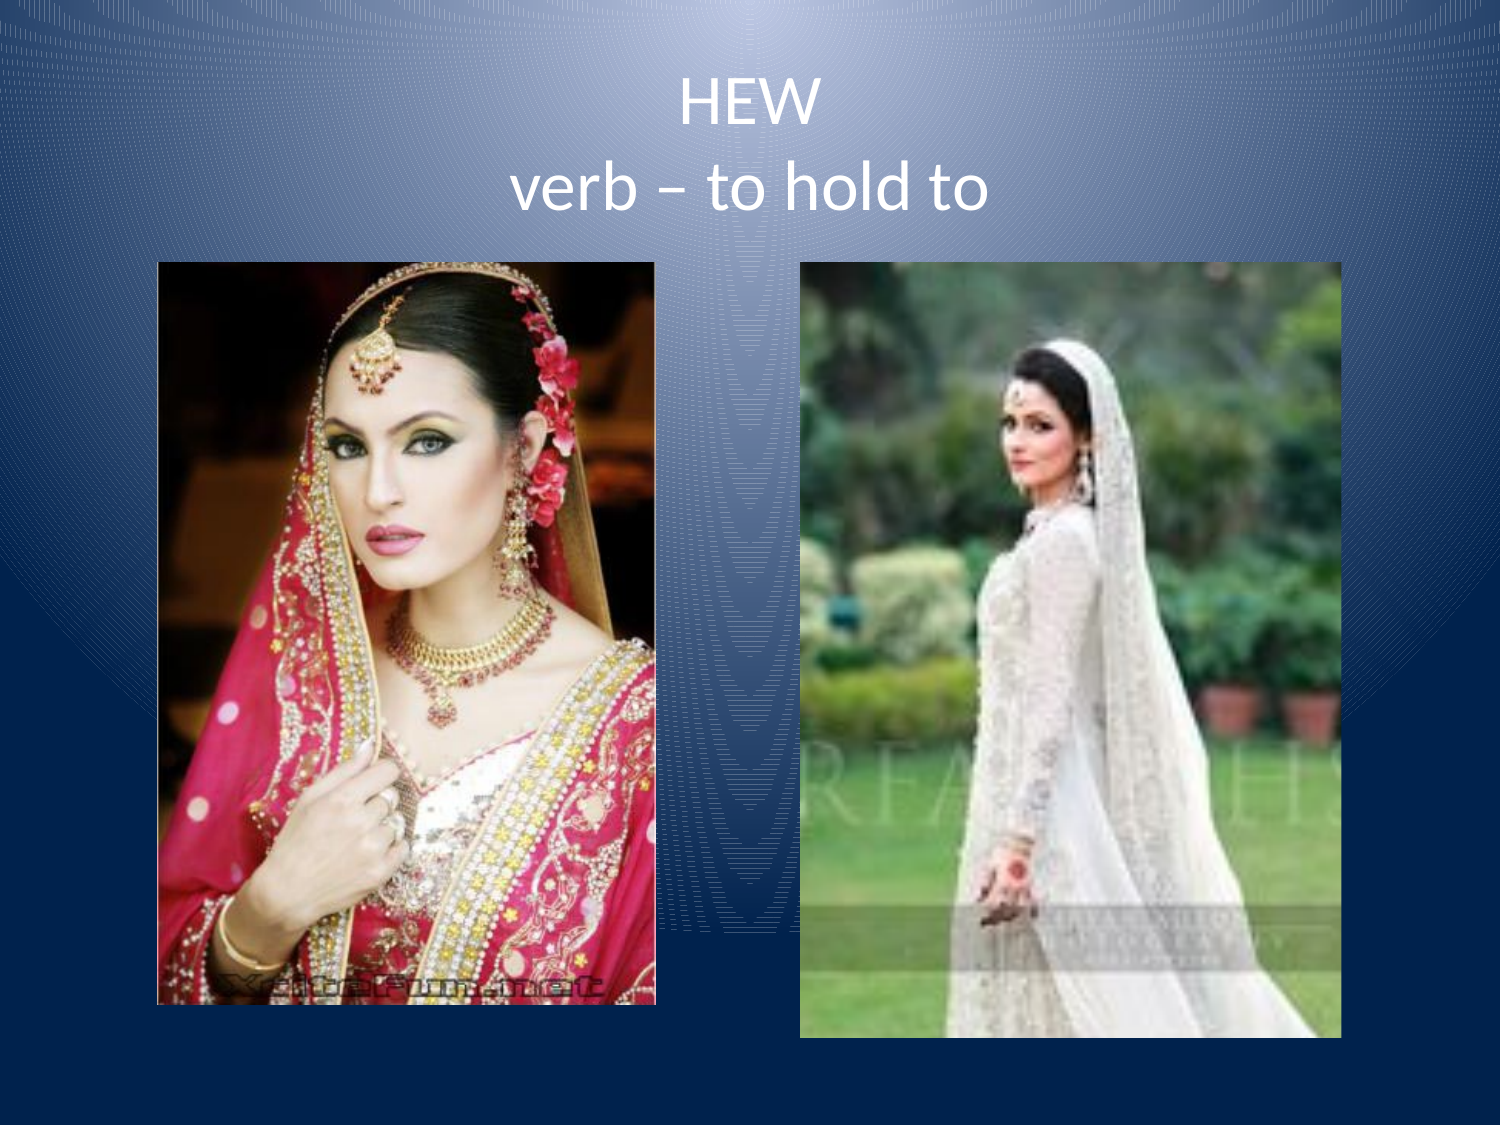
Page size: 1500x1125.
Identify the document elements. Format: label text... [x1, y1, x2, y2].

title HEW verb – to hold to [75, 45, 1425, 233]
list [156, 262, 656, 1006]
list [799, 262, 1342, 1038]
